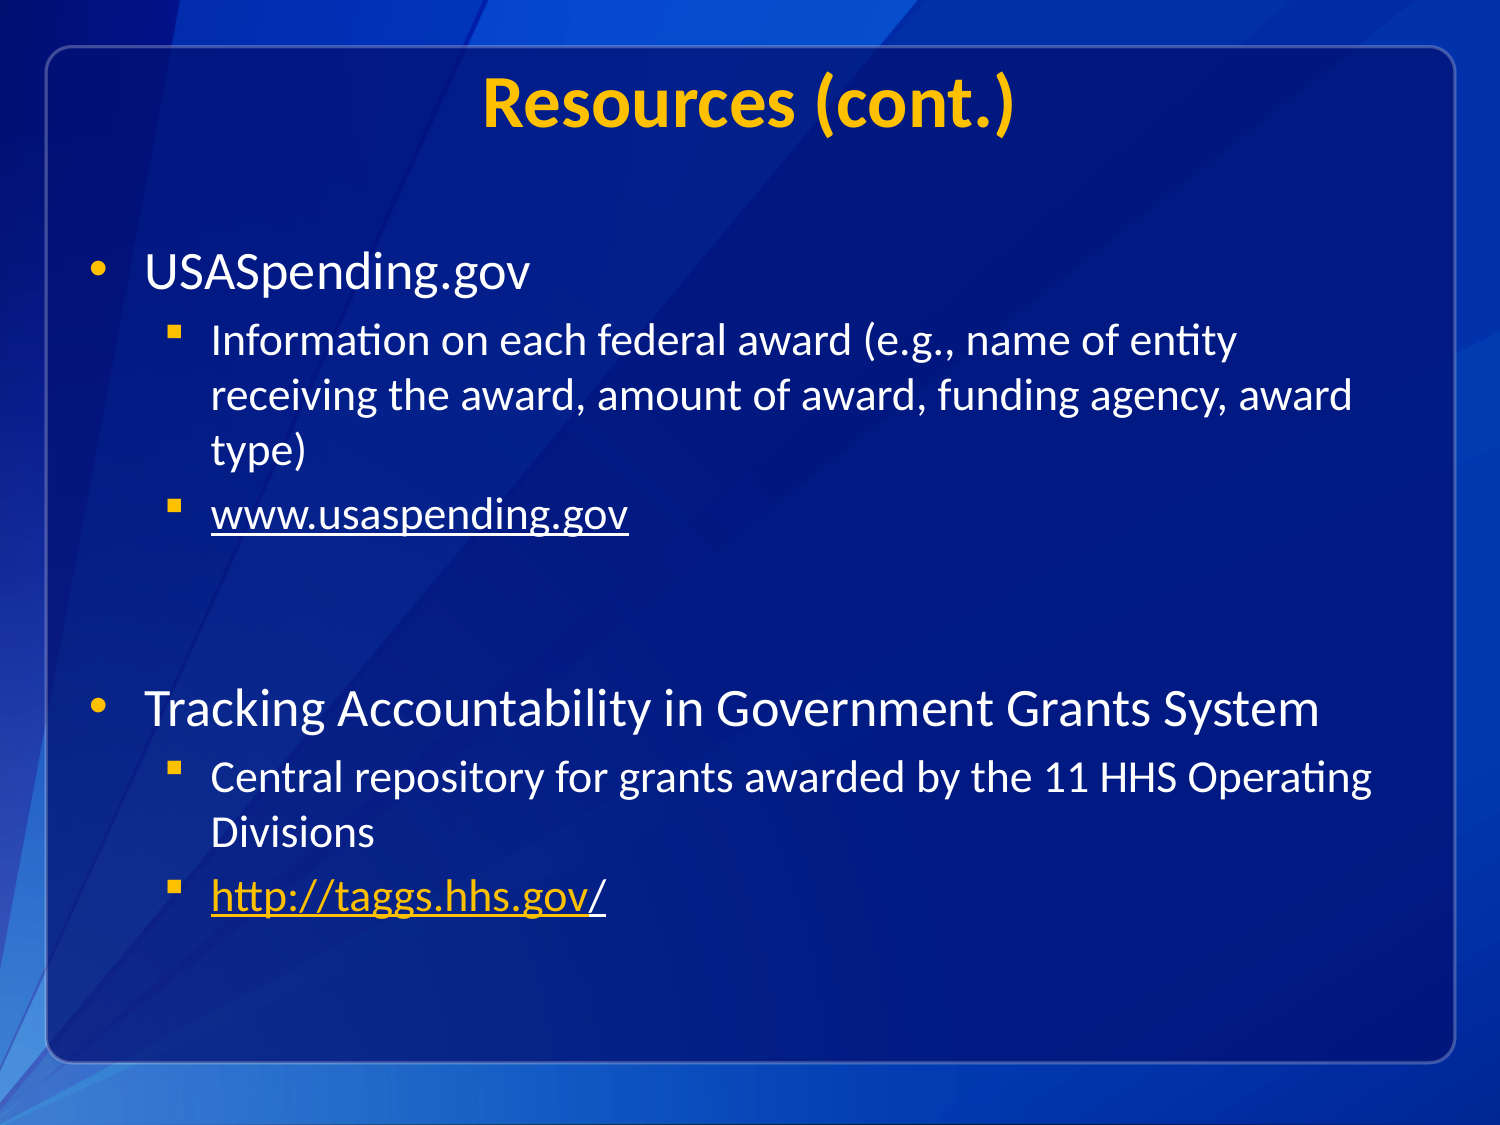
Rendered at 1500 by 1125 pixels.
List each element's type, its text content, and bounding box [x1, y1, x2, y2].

picture [0, 0, 1500, 1125]
list USASpending.gov Information on each federal award (e.g., name of entity receiving the award, amount of award, funding agency, award type) www.usaspending.gov Tracking Accountability in Government Grants System Central repository for grants awarded by the 11 HHS Operating Divisions http://taggs.hhs.gov/ [73, 112, 1424, 1025]
title Resources (cont.) [75, 45, 1425, 150]
